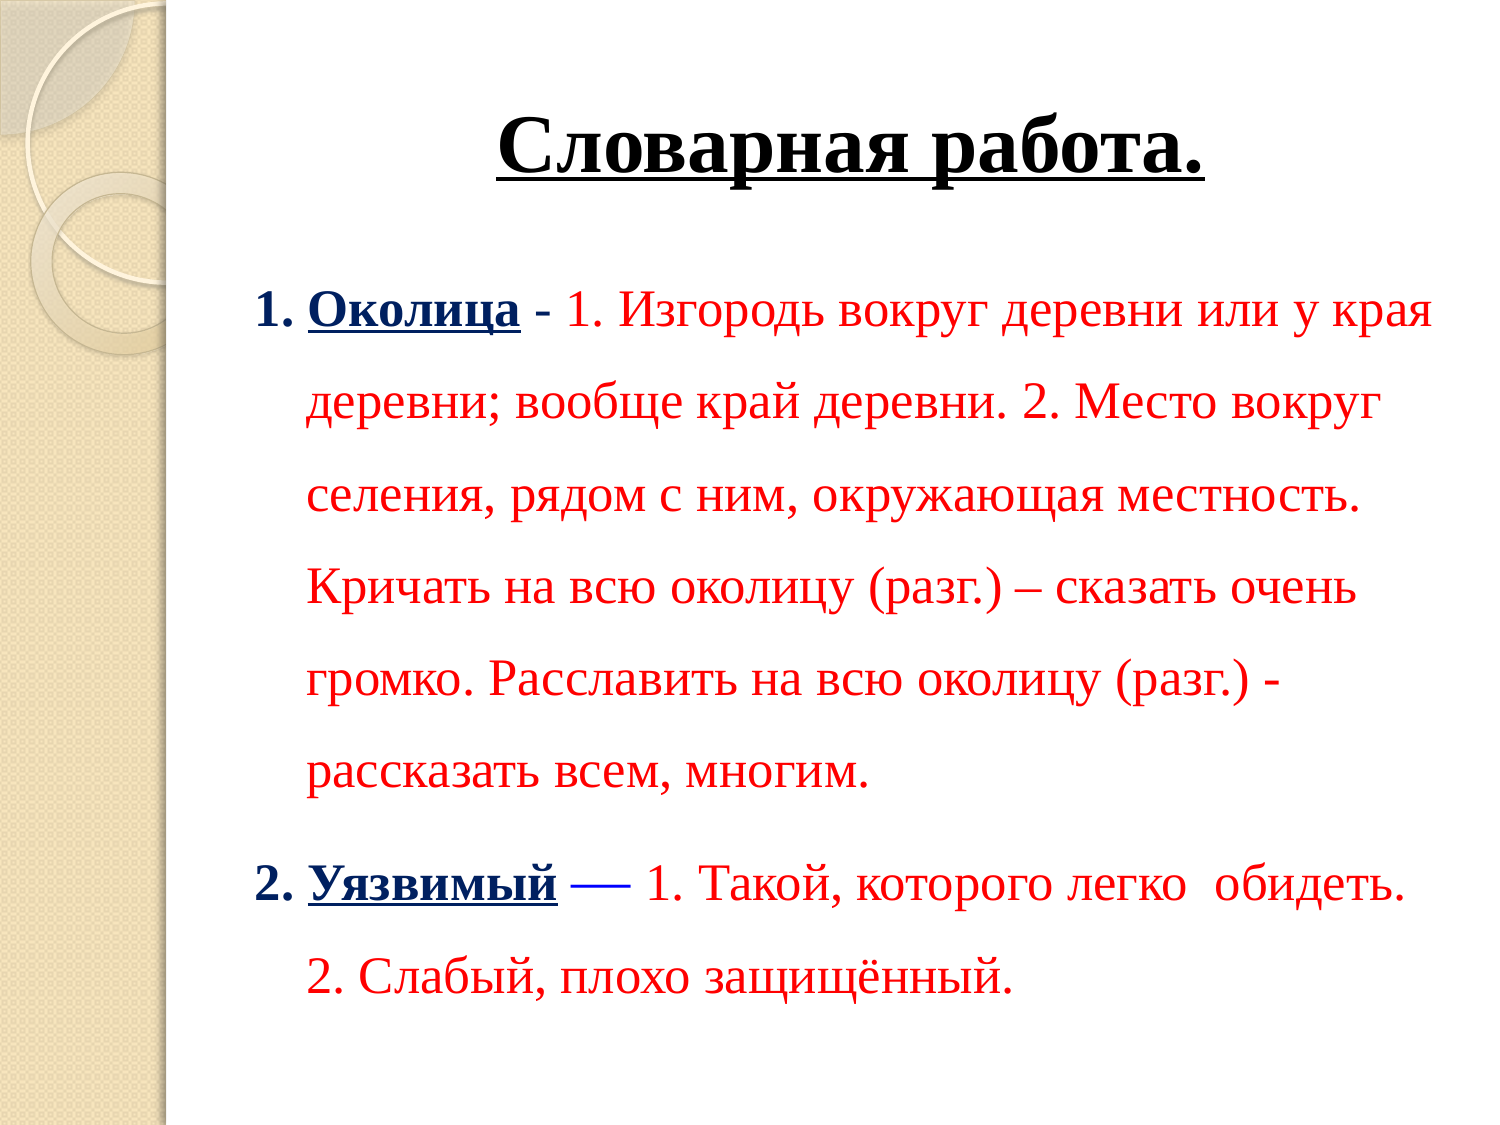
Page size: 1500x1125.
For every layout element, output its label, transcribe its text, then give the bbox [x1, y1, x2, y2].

list 1. Околица - 1. Изгородь вокруг деревни или у края деревни; вообще край деревни. 2. Место вокруг селения, рядом с ним, окружающая местность. Кричать на всю околицу (разг.) – сказать очень громко. Расславить на всю околицу (разг.) - рассказать всем, многим. 2. Уязвимый — 1. Такой, которого легко обидеть. 2. Слабый, плохо защищённый. [235, 237, 1466, 1025]
title Словарная работа. [235, 45, 1466, 233]
